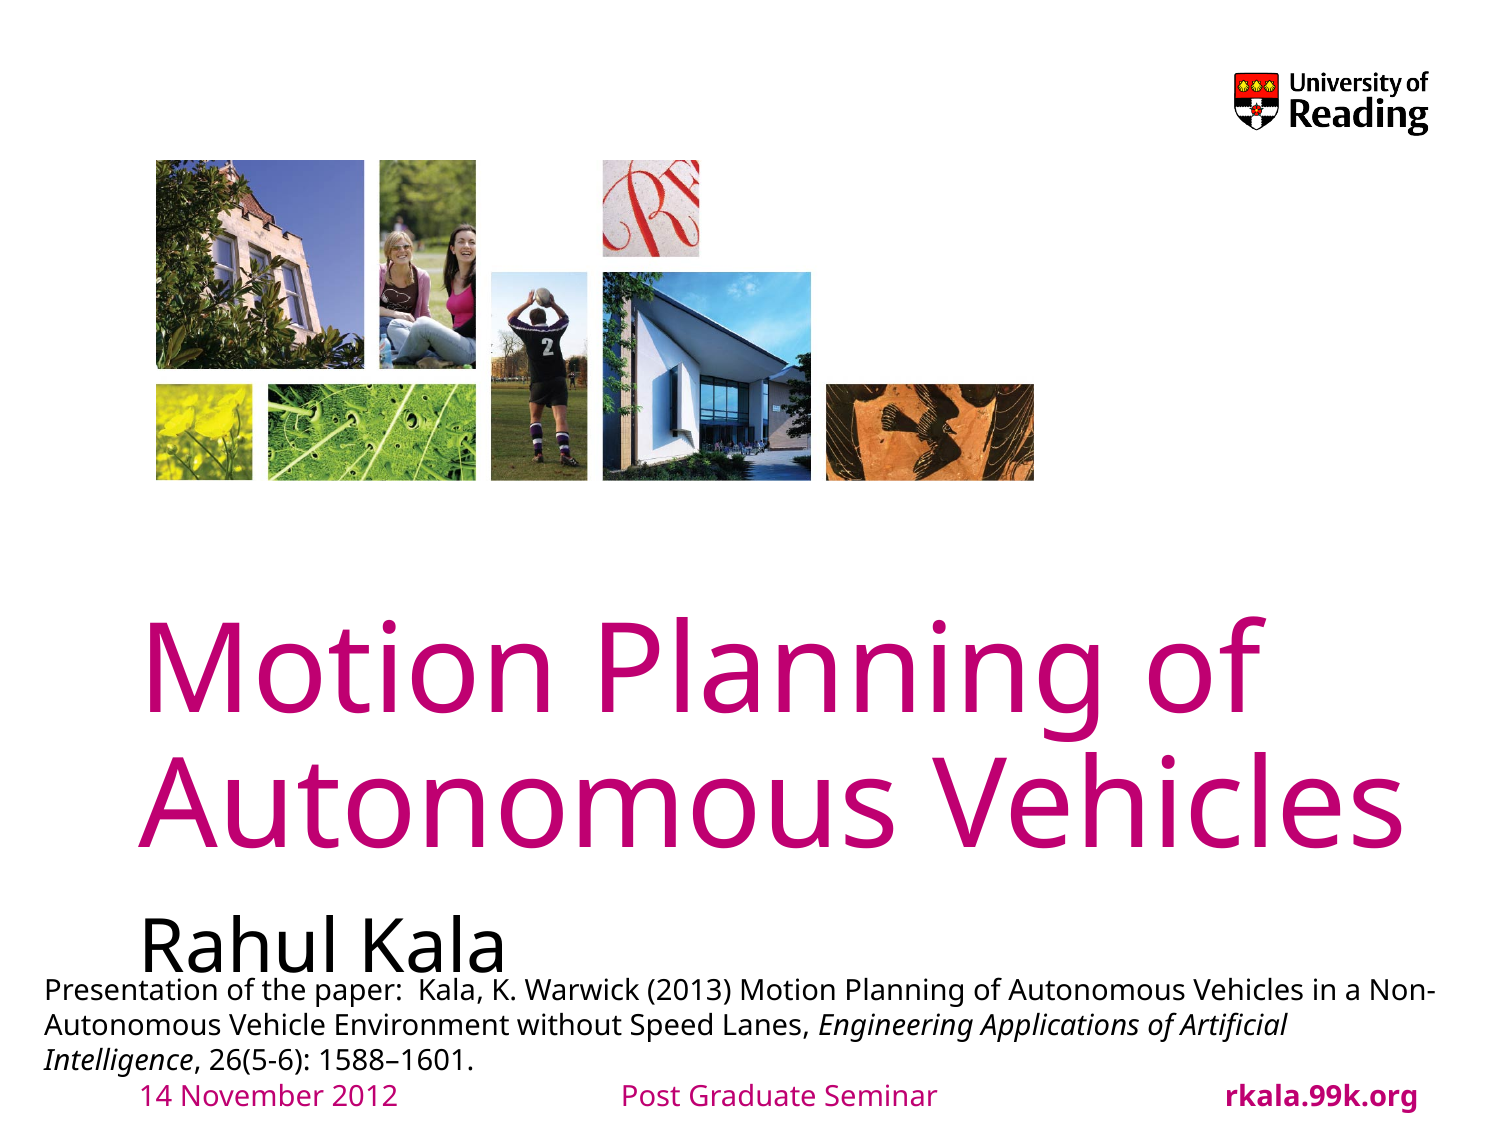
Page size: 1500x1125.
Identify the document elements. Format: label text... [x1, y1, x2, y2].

subtitle Rahul Kala [123, 881, 1424, 964]
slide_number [123, 1084, 415, 1125]
picture [156, 160, 1034, 481]
picture [1234, 71, 1429, 136]
text_box Presentation of the paper: Kala, K. Warwick (2013) Motion Planning of Autonomous Vehicles in a Non-Autonomous Vehicle Environment without Speed Lanes, Engineering Applications of Artificial Intelligence, 26(5-6): 1588–1601. [29, 964, 1459, 1084]
title Motion Planning of Autonomous Vehicles [123, 490, 1424, 881]
